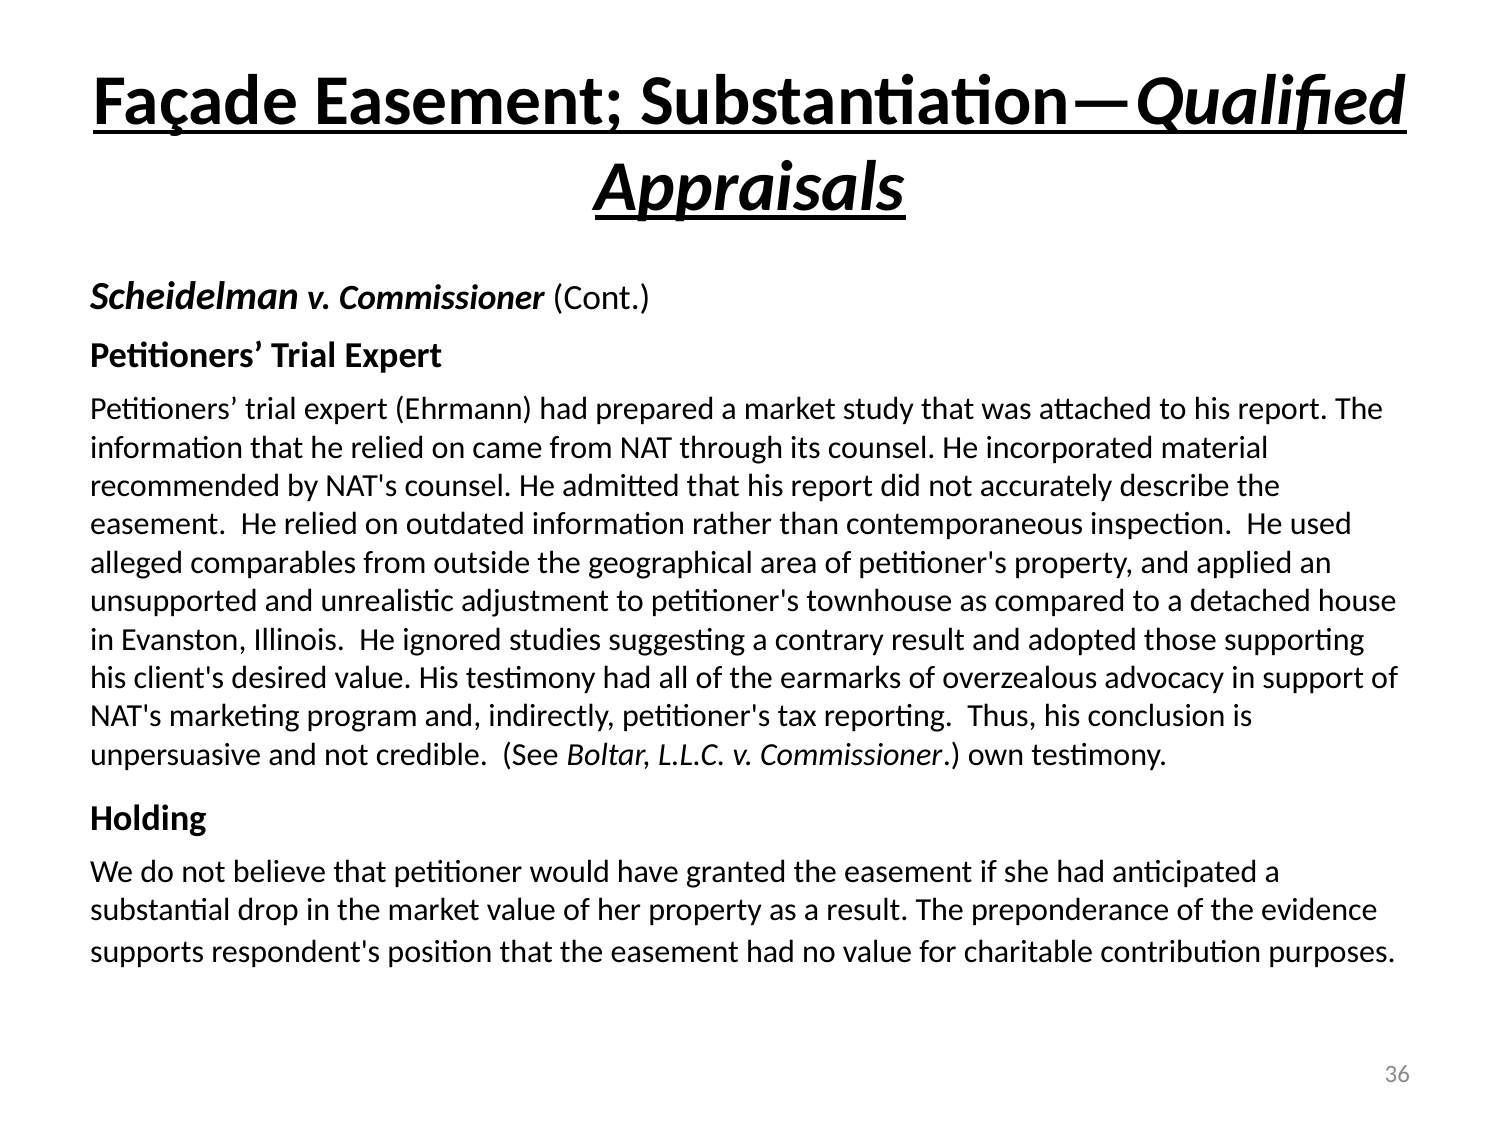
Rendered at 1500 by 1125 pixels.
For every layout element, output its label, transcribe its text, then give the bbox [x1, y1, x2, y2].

list Scheidelman v. Commissioner (Cont.) Petitioners’ Trial Expert Petitioners’ trial expert (Ehrmann) had prepared a market study that was attached to his report. The information that he relied on came from NAT through its counsel. He incorporated material recommended by NAT's counsel. He admitted that his report did not accurately describe the easement. He relied on outdated information rather than contemporaneous inspection. He used alleged comparables from outside the geographical area of petitioner's property, and applied an unsupported and unrealistic adjustment to petitioner's townhouse as compared to a detached house in Evanston, Illinois. He ignored studies suggesting a contrary result and adopted those supporting his client's desired value. His testimony had all of the earmarks of overzealous advocacy in support of NAT's marketing program and, indirectly, petitioner's tax reporting. Thus, his conclusion is unpersuasive and not credible. (See Boltar, L.L.C. v. Commissioner.) own testimony. Holding We do not believe that petitioner would have granted the easement if she had anticipated a substantial drop in the market value of her property as a result. The preponderance of the evidence supports respondent's position that the easement had no value for charitable contribution purposes. [75, 262, 1425, 1005]
slide_number 36 [1074, 1042, 1425, 1103]
title Façade Easement; Substantiation—Qualified Appraisals [75, 45, 1425, 233]
